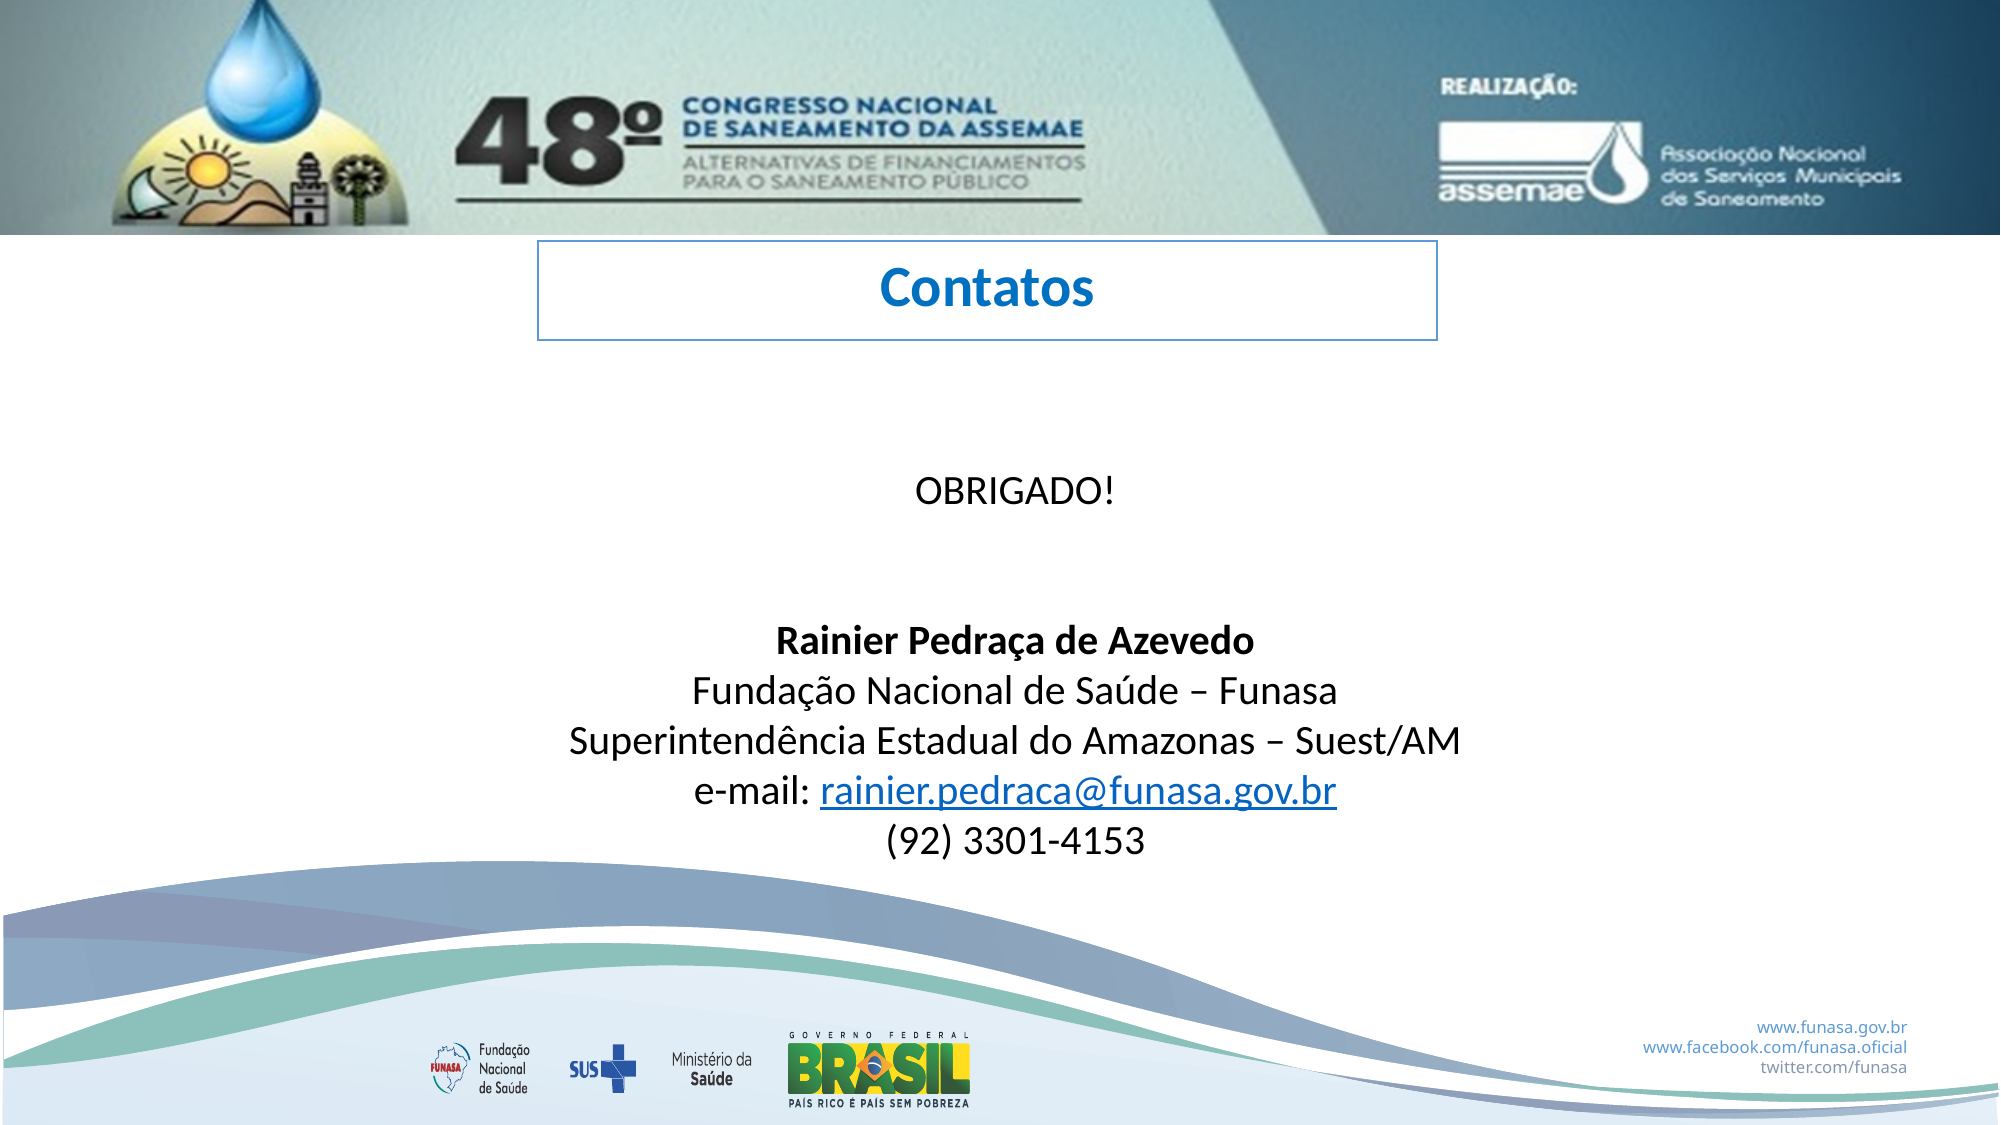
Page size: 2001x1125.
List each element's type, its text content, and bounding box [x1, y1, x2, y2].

text_box OBRIGADO! Rainier Pedraça de Azevedo Fundação Nacional de Saúde – Funasa Superintendência Estadual do Amazonas – Suest/AM e-mail: rainier.pedraca@funasa.gov.br (92) 3301-4153 [218, 455, 1813, 871]
text_box Contatos [537, 240, 1438, 341]
picture [0, 0, 2000, 235]
